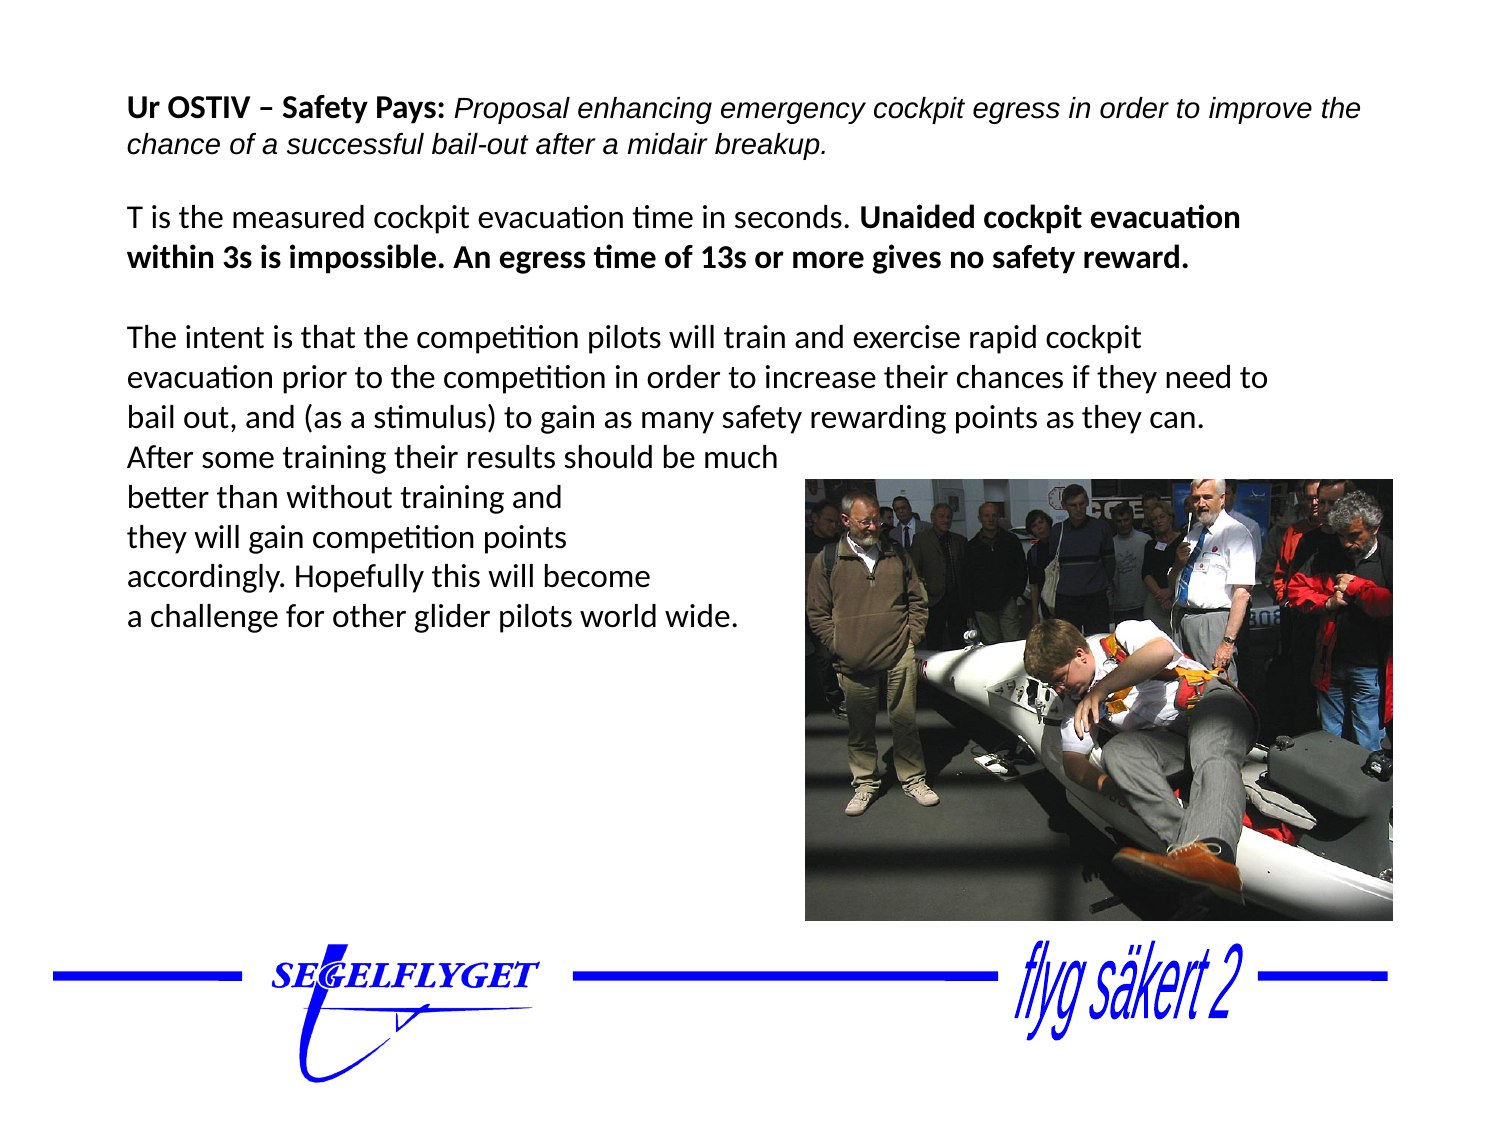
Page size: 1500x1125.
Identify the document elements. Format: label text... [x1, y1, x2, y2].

picture [230, 893, 585, 1125]
picture [805, 479, 1394, 921]
text_box Ur OSTIV – Safety Pays: Proposal enhancing emergency cockpit egress in order to improve the chance of a successful bail-out after a midair breakup. T is the measured cockpit evacuation time in seconds. Unaided cockpit evacuation within 3s is impossible. An egress time of 13s or more gives no safety reward. The intent is that the competition pilots will train and exercise rapid cockpit evacuation prior to the competition in order to increase their chances if they need to bail out, and (as a stimulus) to gain as many safety rewarding points as they can. After some training their results should be much better than without training and they will gain competition points accordingly. Hopefully this will become a challenge for other glider pilots world wide. [112, 78, 1412, 642]
